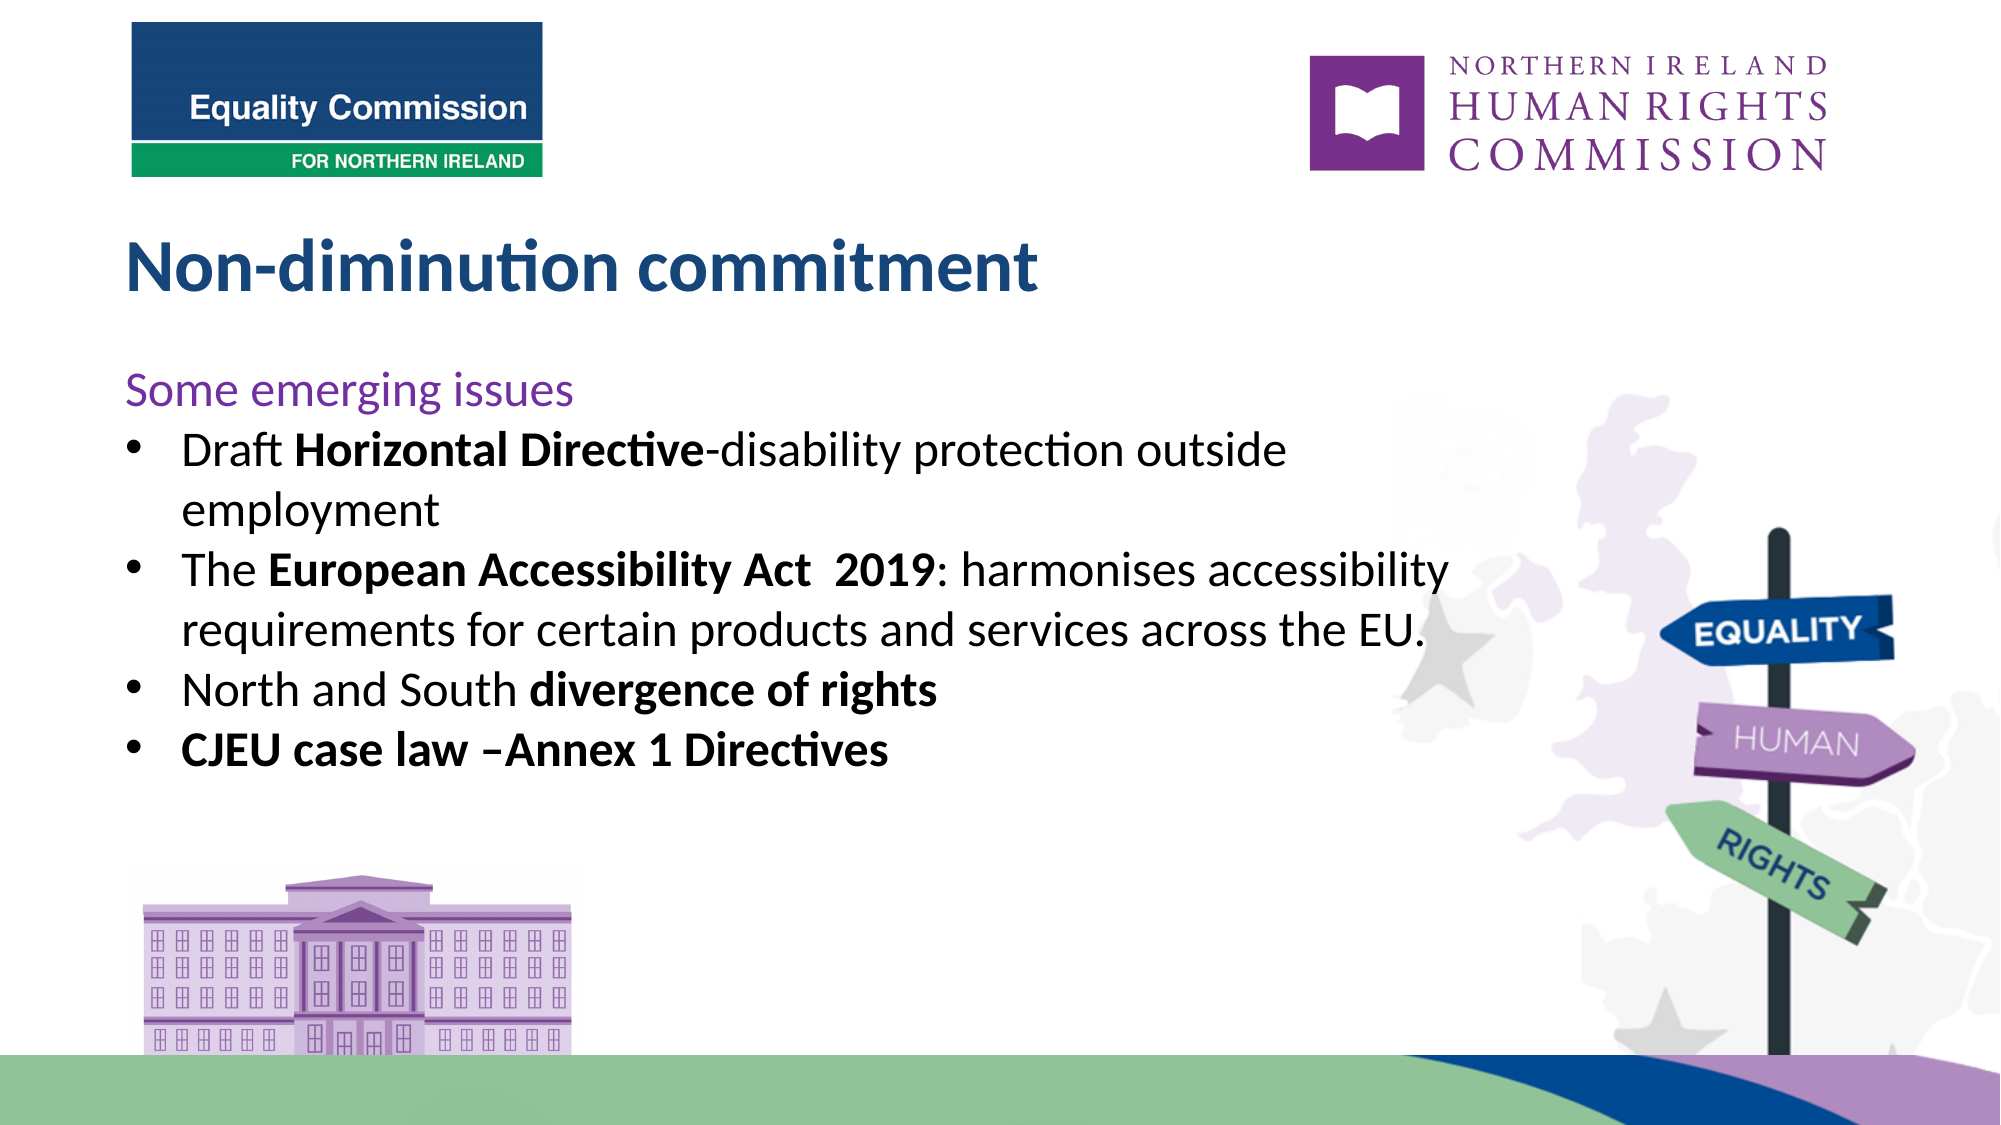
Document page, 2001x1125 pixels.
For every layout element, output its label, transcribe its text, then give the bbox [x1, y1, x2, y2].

subtitle Some emerging issues Draft Horizontal Directive-disability protection outside employment The European Accessibility Act 2019: harmonises accessibility requirements for certain products and services across the EU. North and South divergence of rights CJEU case law –Annex 1 Directives [110, 349, 1392, 863]
picture [131, 22, 543, 177]
picture [1286, 31, 1851, 186]
picture [0, 343, 2000, 1125]
title Non-diminution commitment [110, 219, 1551, 349]
